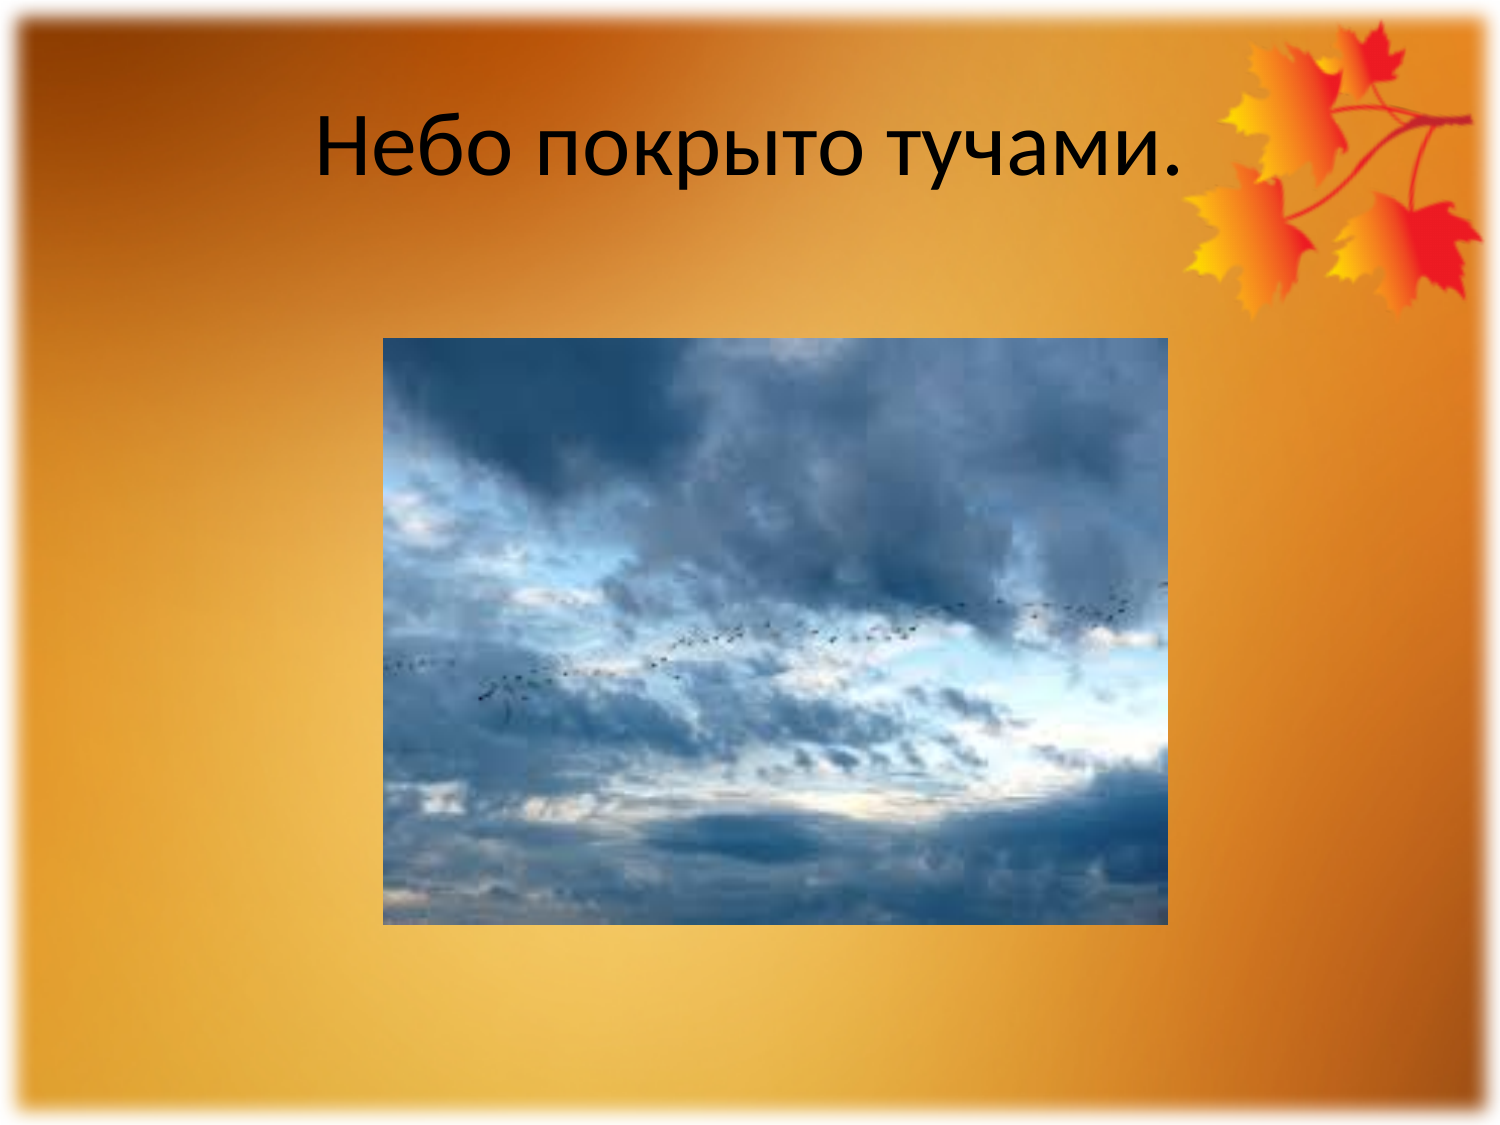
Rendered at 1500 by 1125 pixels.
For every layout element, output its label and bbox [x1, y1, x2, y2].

picture [0, 0, 1500, 1125]
list [383, 337, 1168, 926]
